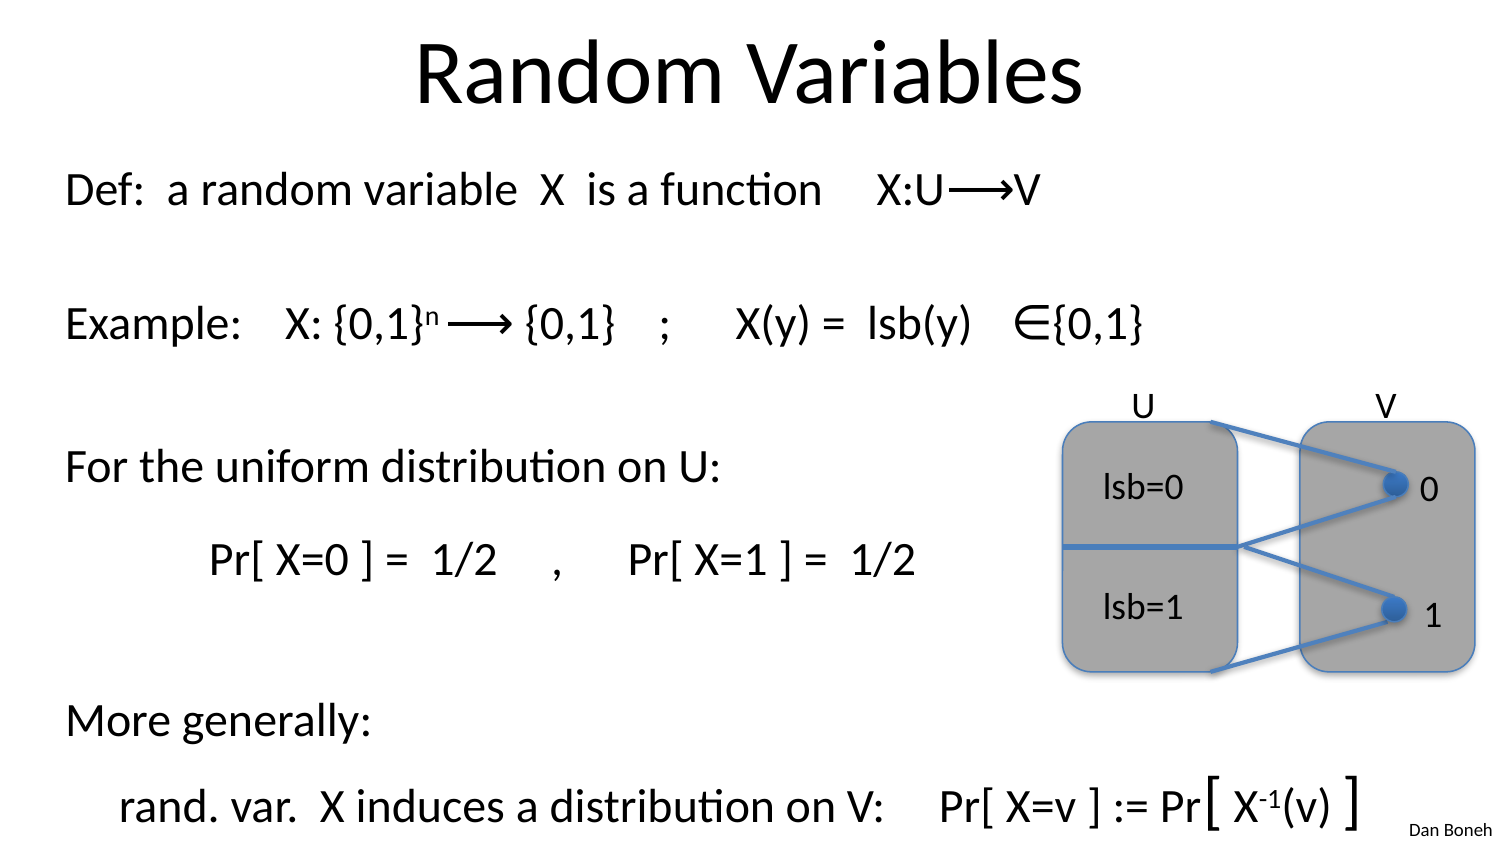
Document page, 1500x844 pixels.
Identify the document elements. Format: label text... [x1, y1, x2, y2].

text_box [1062, 373, 1476, 673]
list Def: a random variable X is a function X:U⟶V Example: X: {0,1}n ⟶ {0,1} ; X(y) = lsb(y) ∈{0,1} For the uniform distribution on U: Pr[ X=0 ] = 1/2 , Pr[ X=1 ] = 1/2 More generally: rand. var. X induces a distribution on V: Pr[ X=v ] := Pr[ X-1(v) ] [50, 150, 1488, 844]
title Random Variables [75, 0, 1425, 138]
